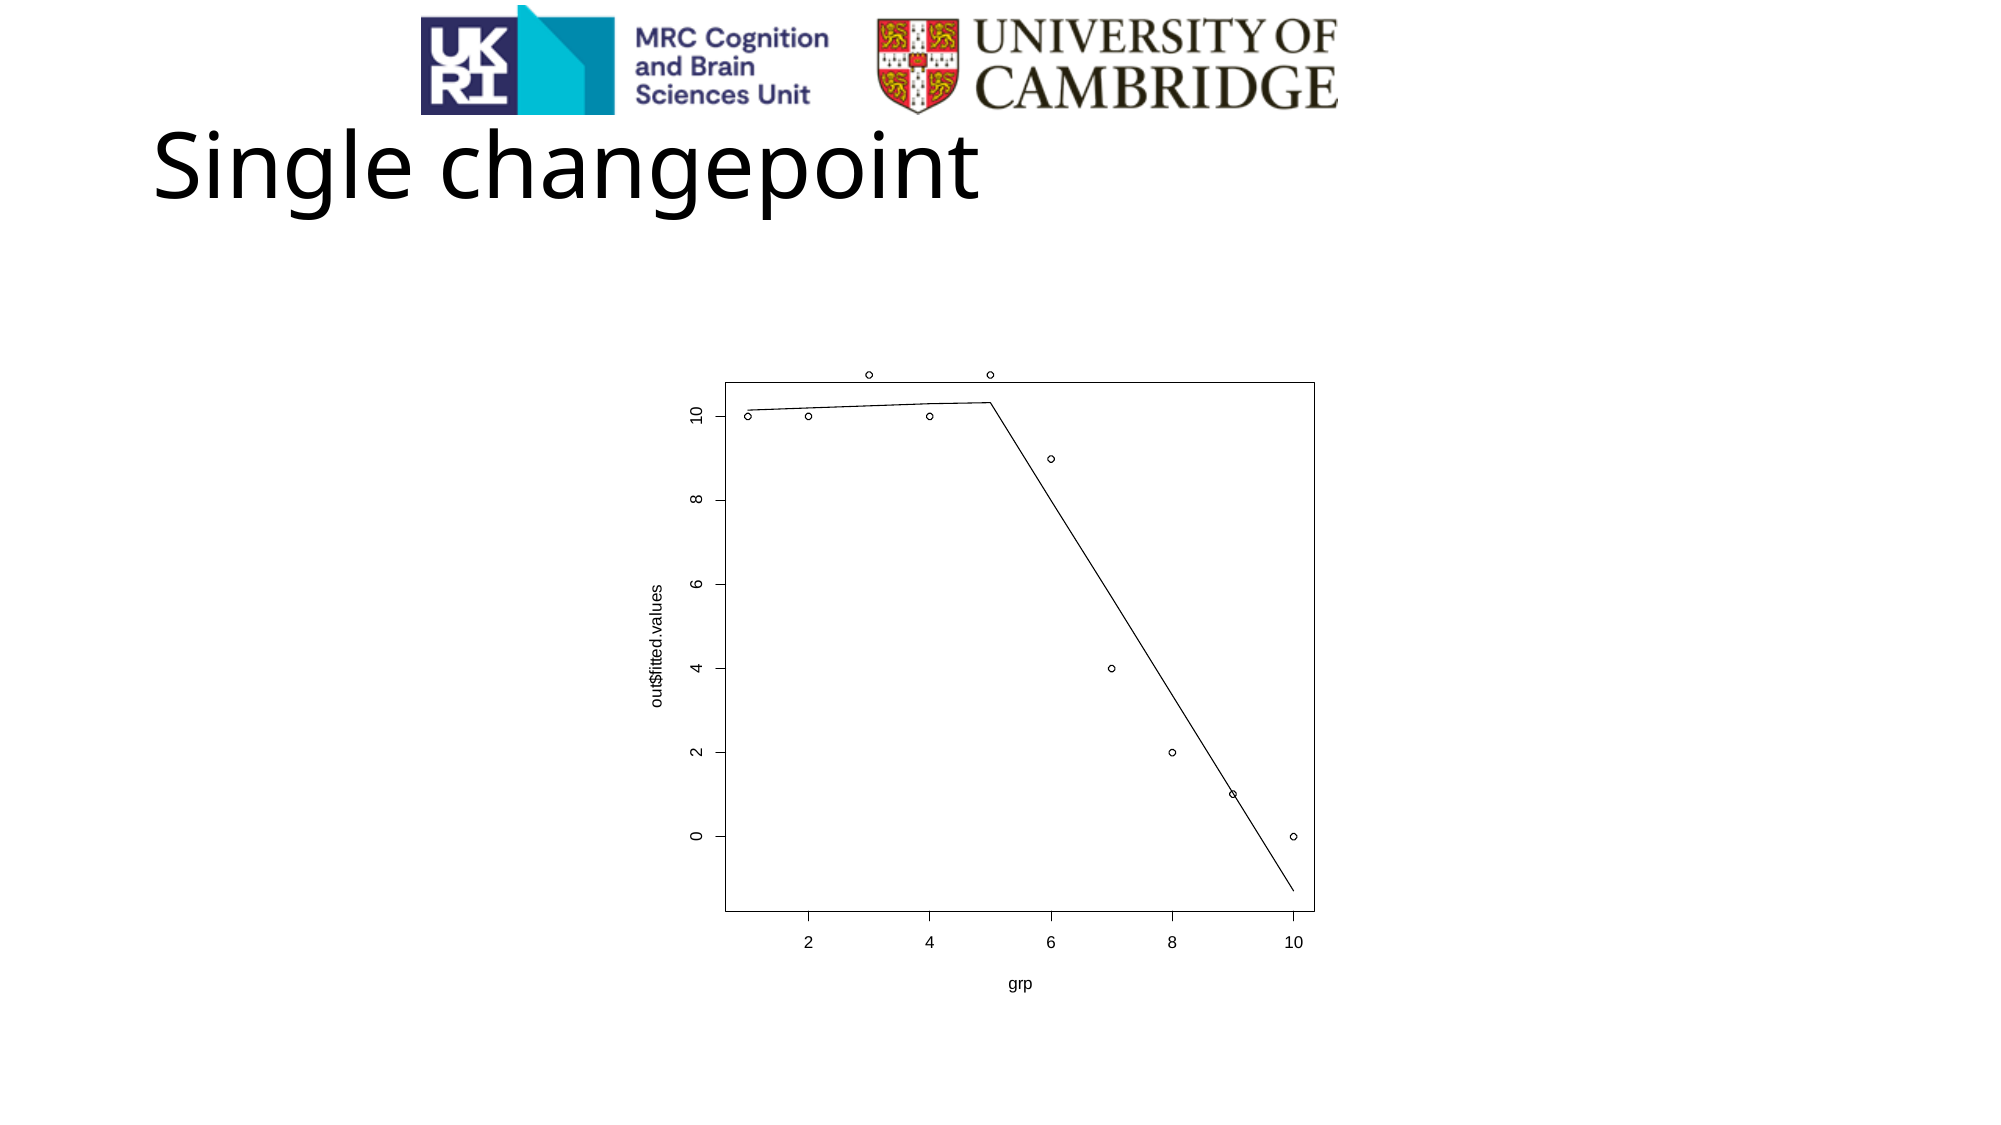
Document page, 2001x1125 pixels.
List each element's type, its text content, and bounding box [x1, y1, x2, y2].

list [642, 299, 1358, 1014]
title Single changepoint [137, 59, 1863, 278]
picture [421, 5, 1338, 59]
